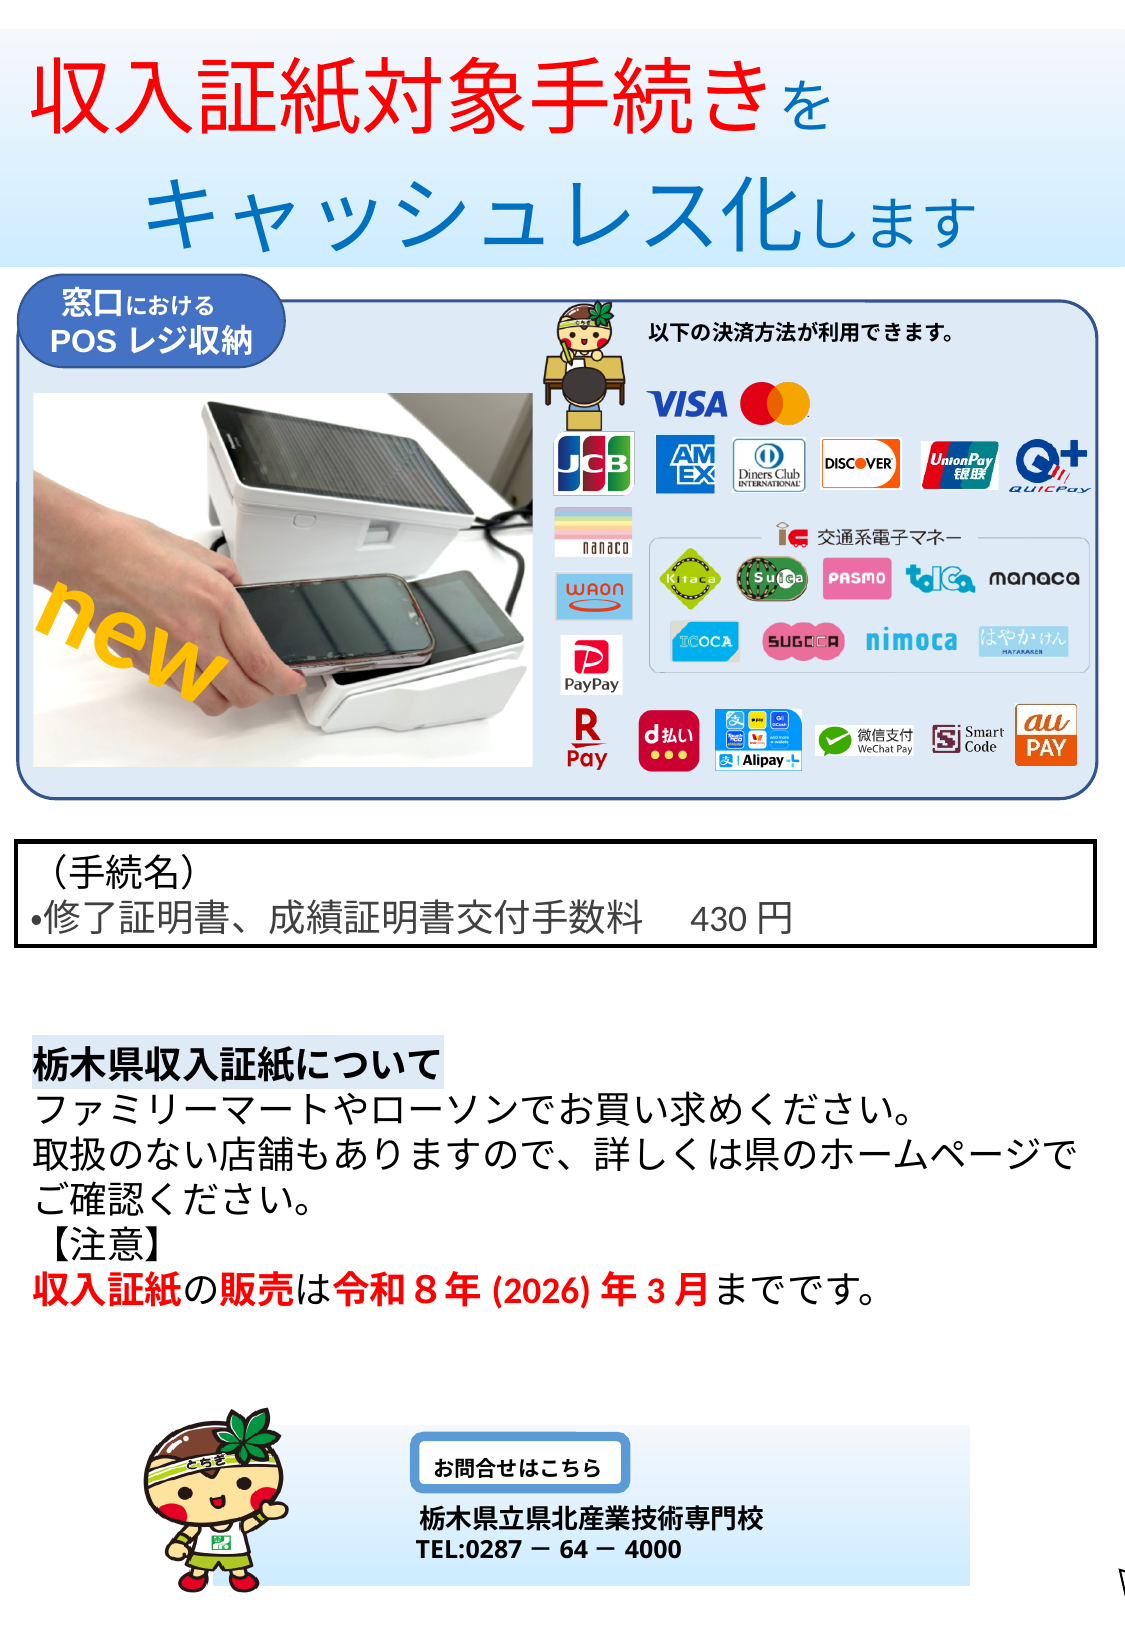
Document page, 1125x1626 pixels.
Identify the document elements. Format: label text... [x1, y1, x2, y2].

text_box [340, 1424, 971, 1586]
text_box 収入証紙対象手続きを [20, 39, 1104, 149]
text_box 窓口における POSレジ収納 [16, 273, 286, 369]
text_box 以下の決済方法が利用できます。 [652, 312, 1125, 378]
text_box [414, 1436, 635, 1489]
text_box new [0, 502, 96, 688]
text_box 栃木県収入証紙について ファミリーマートやローソンでお買い求めください。 取扱のない店舗もありますので、詳しくは県のホームページでご確認ください。 【注意】 収入証紙の販売は令和８年(2026)年3月までです。 [17, 1033, 1098, 1319]
picture [91, 1391, 340, 1608]
text_box （手続名） ・修了証明書、成績証明書交付手数料 430円 [15, 840, 1096, 947]
picture [921, 713, 1015, 764]
text_box 栃木県立県北産業技術専門校 TEL:0287－64－4000 [395, 1452, 1042, 1613]
text_box [0, 29, 1125, 267]
text_box [1118, 1568, 1125, 1597]
text_box [652, 299, 1088, 312]
text_box [281, 299, 516, 393]
text_box キャッシュレス化します [17, 157, 1101, 267]
picture [551, 701, 623, 773]
text_box [16, 651, 96, 800]
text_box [544, 375, 1091, 775]
picture [33, 297, 652, 830]
text_box [470, 378, 1098, 800]
text_box [16, 332, 96, 535]
